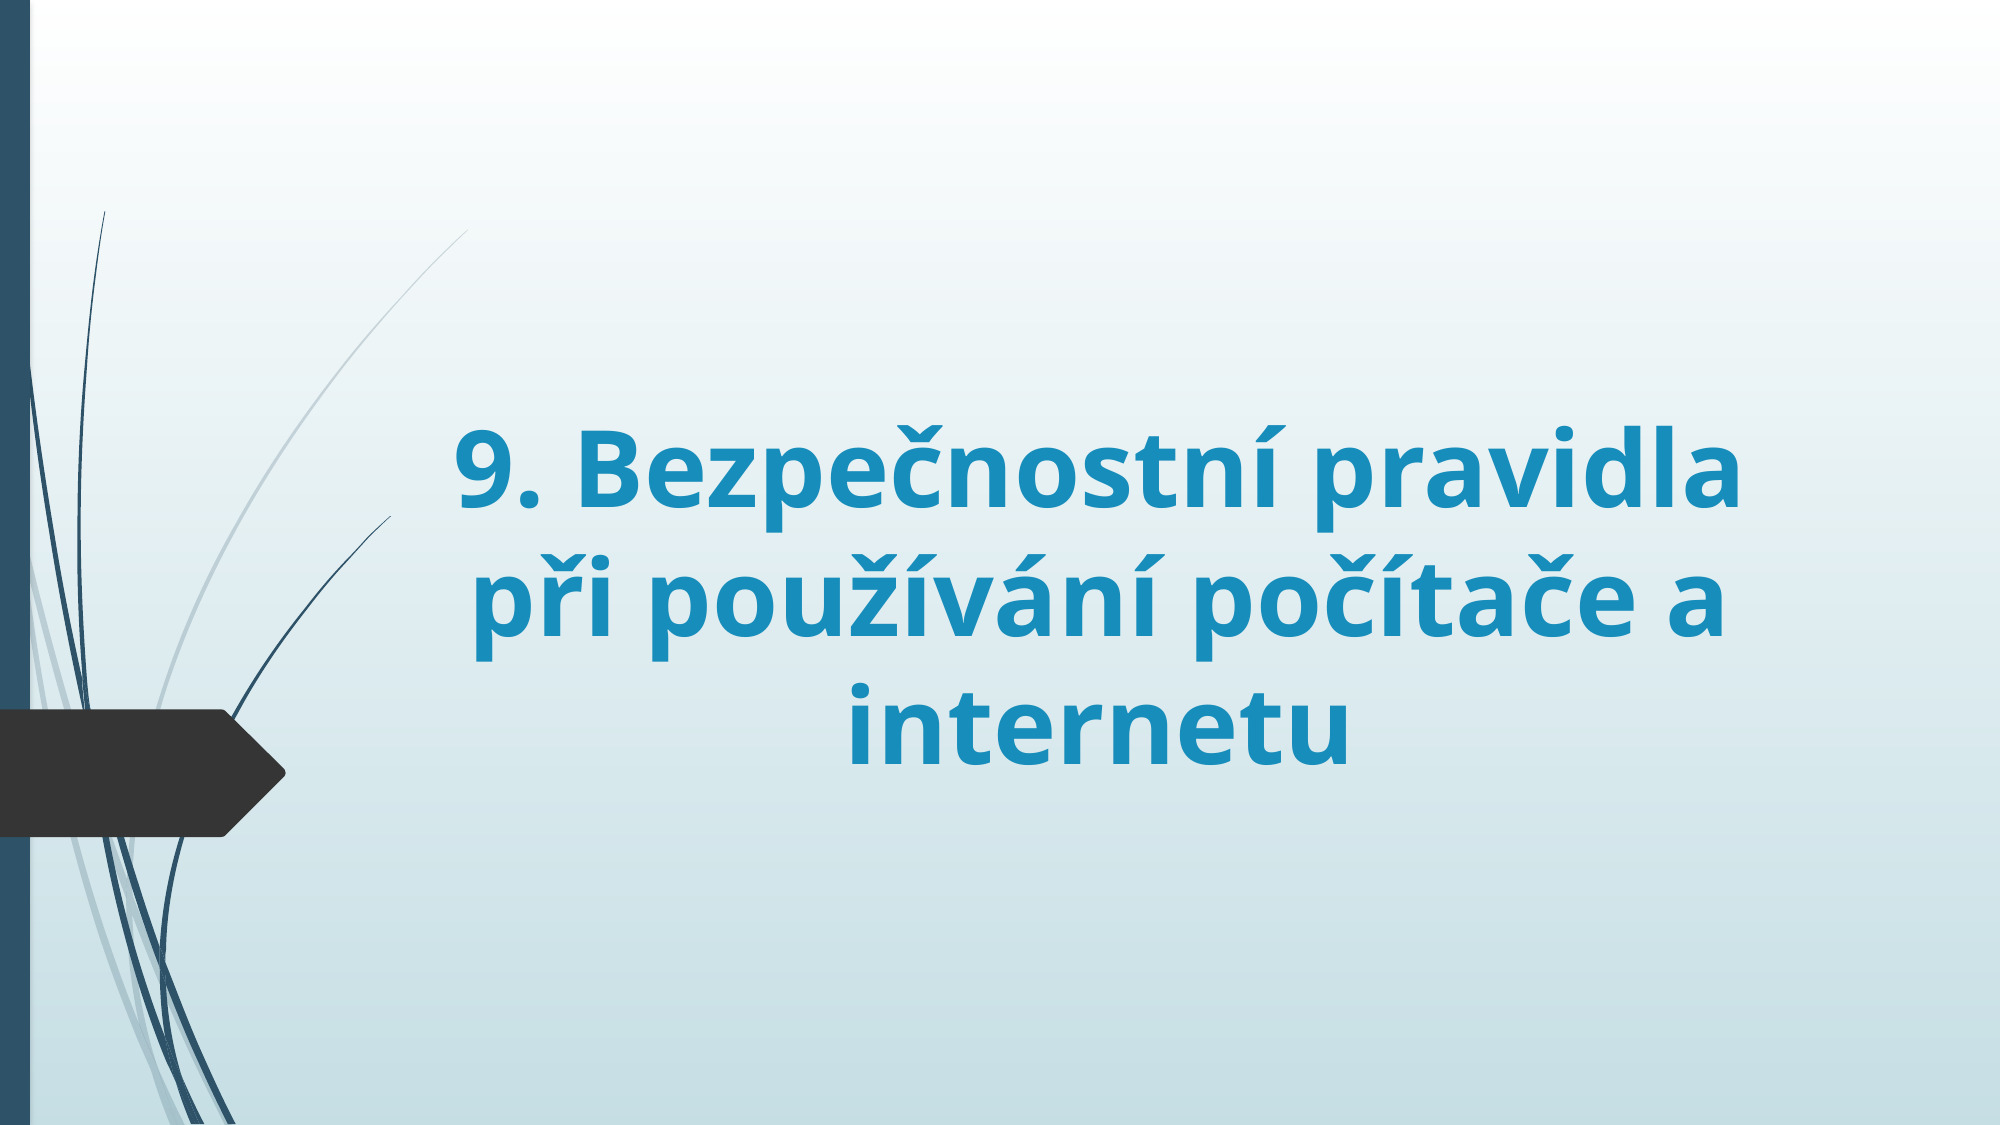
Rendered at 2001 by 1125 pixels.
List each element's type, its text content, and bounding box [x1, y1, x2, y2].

title 9. Bezpečnostní pravidla při používání počítače a internetu [368, 391, 1831, 922]
